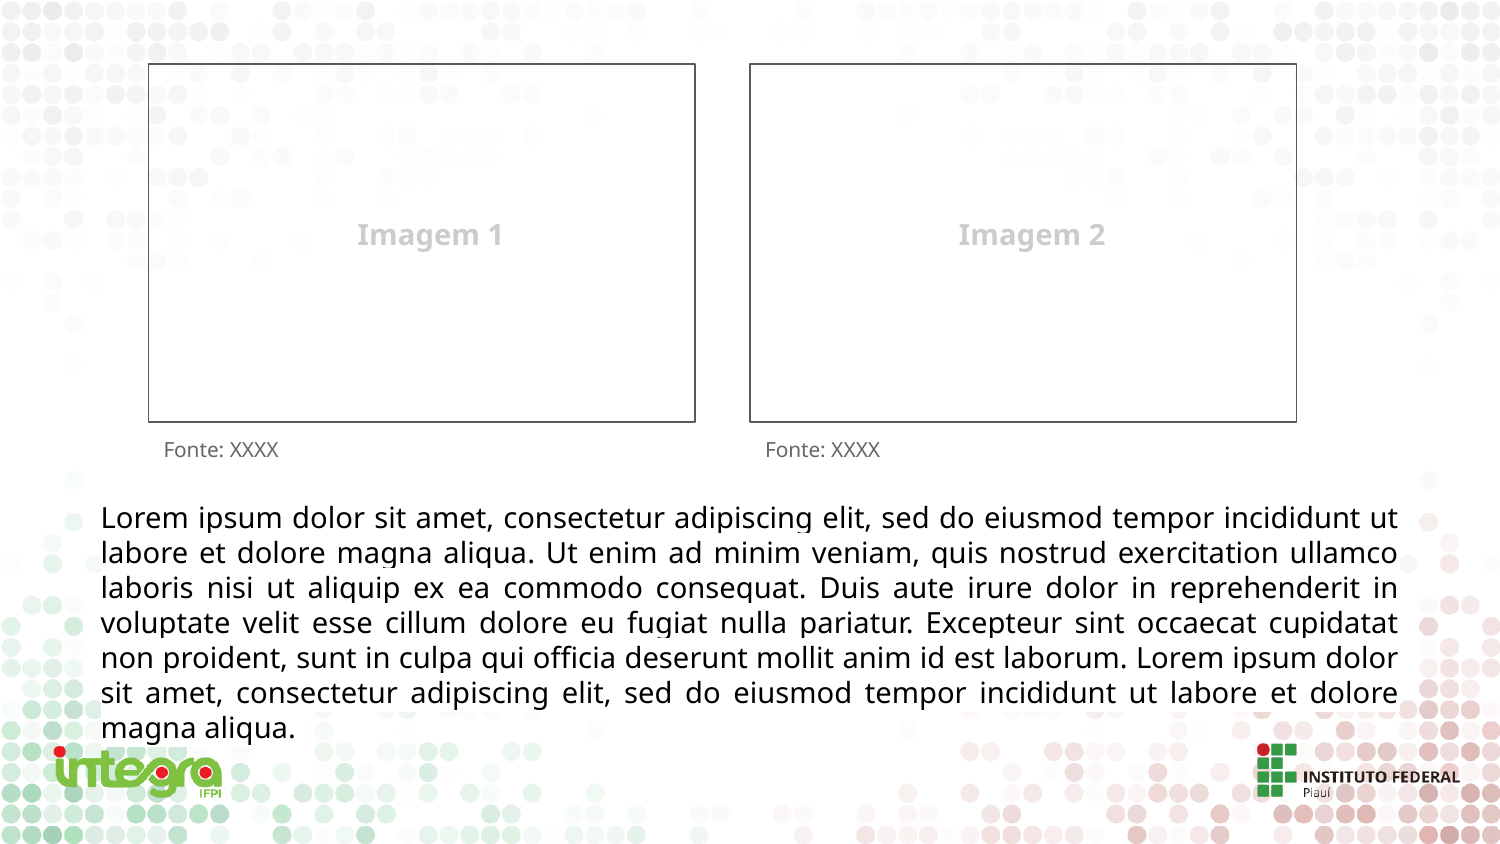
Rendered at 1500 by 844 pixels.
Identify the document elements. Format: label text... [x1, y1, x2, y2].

picture [0, 0, 1500, 844]
text_box Fonte: XXXX [148, 421, 346, 484]
text_box Fonte: XXXX [749, 421, 947, 484]
text_box [750, 63, 1297, 422]
text_box [148, 63, 696, 422]
text_box Lorem ipsum dolor sit amet, consectetur adipiscing elit, sed do eiusmod tempor incididunt ut labore et dolore magna aliqua. Ut enim ad minim veniam, quis nostrud exercitation ullamco laboris nisi ut aliquip ex ea commodo consequat. Duis aute irure dolor in reprehenderit in voluptate velit esse cillum dolore eu fugiat nulla pariatur. Excepteur sint occaecat cupidatat non proident, sunt in culpa qui officia deserunt mollit anim id est laborum. Lorem ipsum dolor sit amet, consectetur adipiscing elit, sed do eiusmod tempor incididunt ut labore et dolore magna aliqua. [85, 484, 1415, 732]
text_box Imagem 2 [943, 201, 1141, 263]
text_box Imagem 1 [342, 201, 540, 263]
